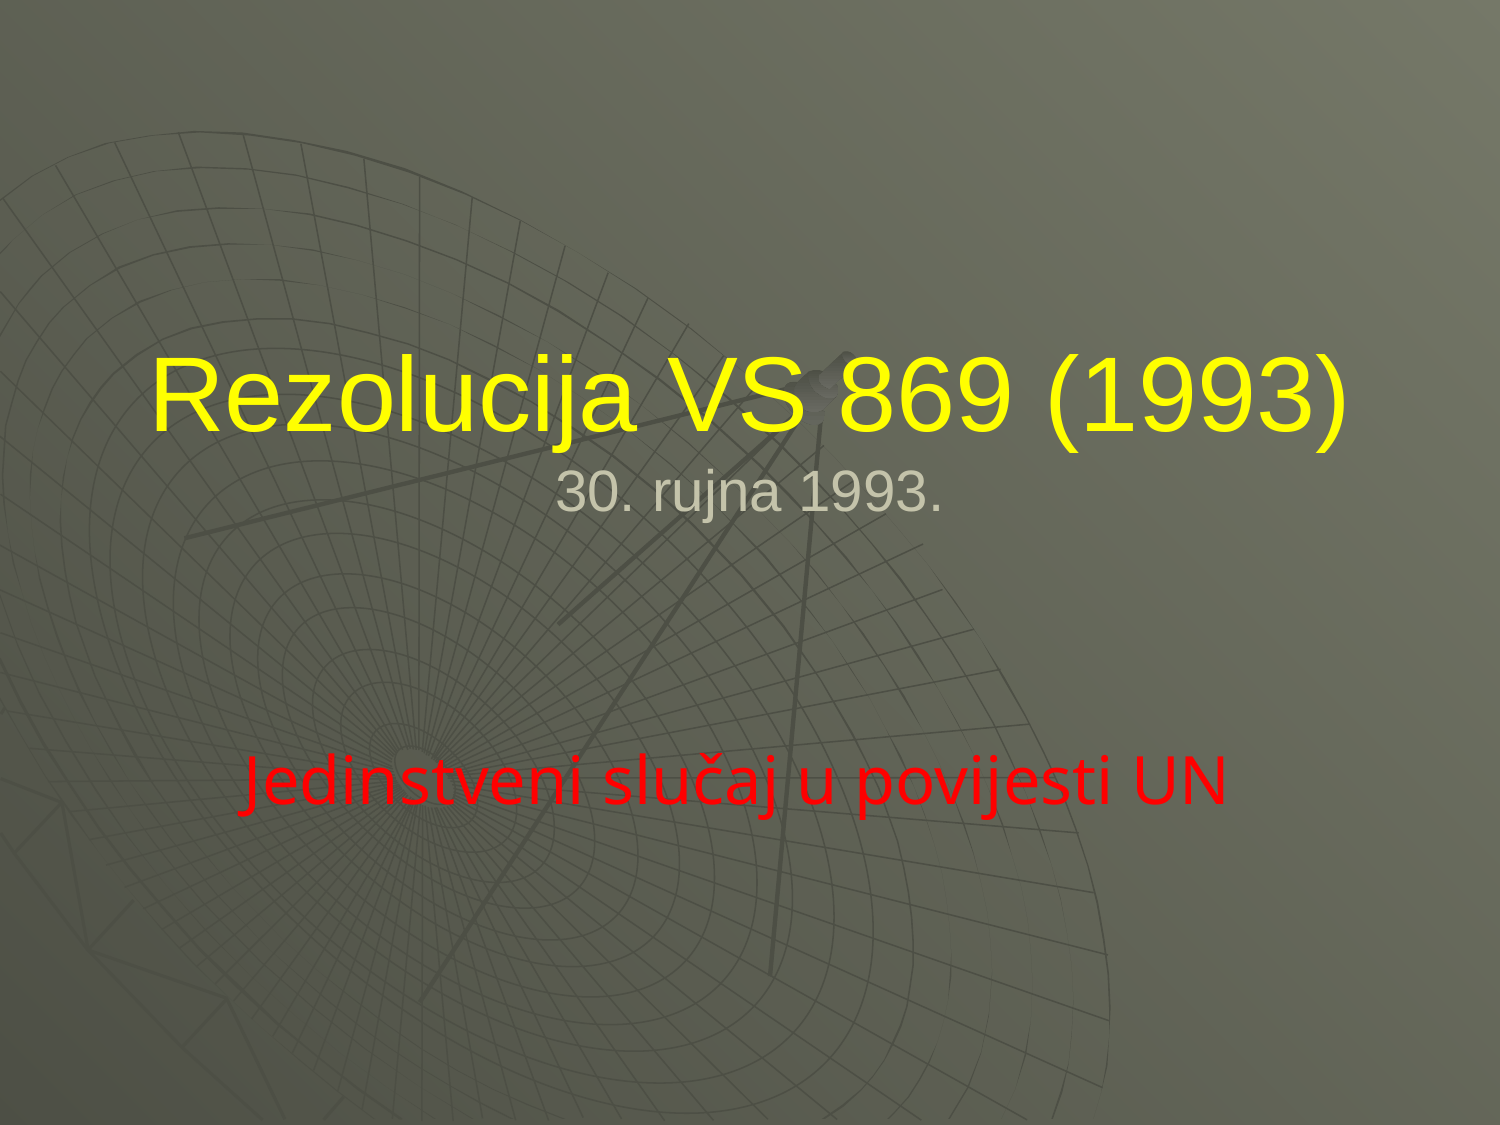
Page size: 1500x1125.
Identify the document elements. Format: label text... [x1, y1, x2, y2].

title Rezolucija VS 869 (1993) 30. rujna 1993. [112, 262, 1388, 587]
subtitle Jedinstveni slučaj u povijesti UN [123, 637, 1353, 925]
